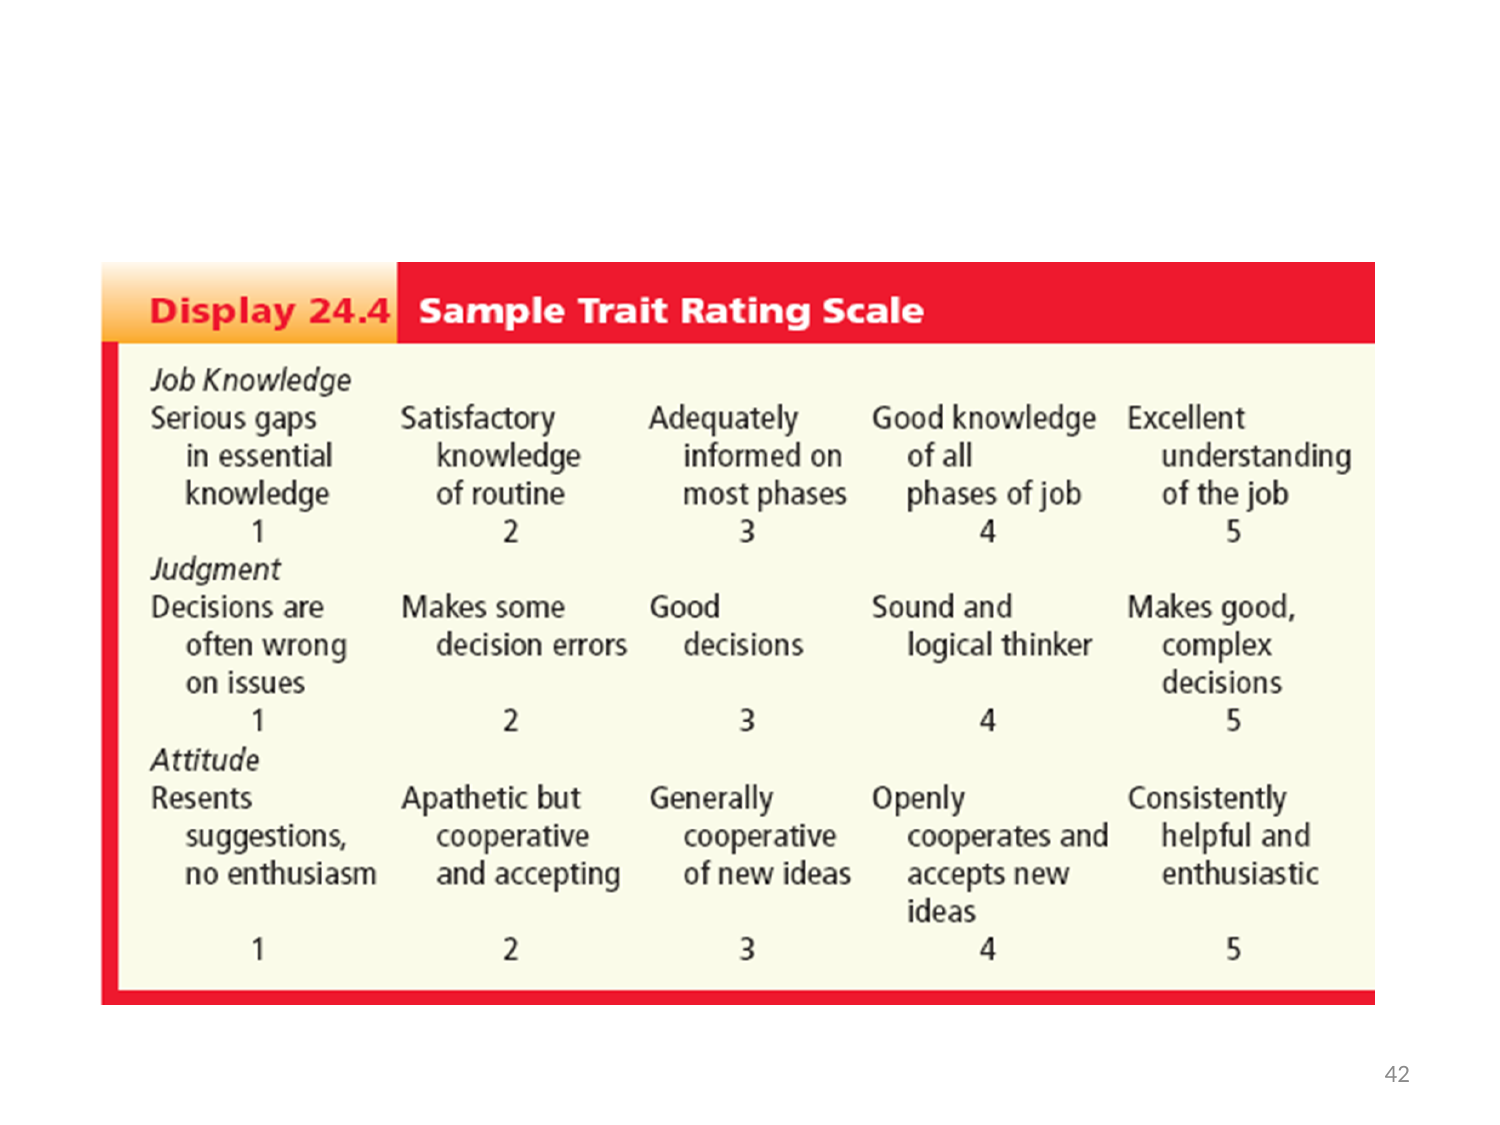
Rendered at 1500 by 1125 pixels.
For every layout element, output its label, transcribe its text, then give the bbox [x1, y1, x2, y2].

picture [99, 262, 1376, 1006]
slide_number 42 [1074, 1042, 1425, 1103]
